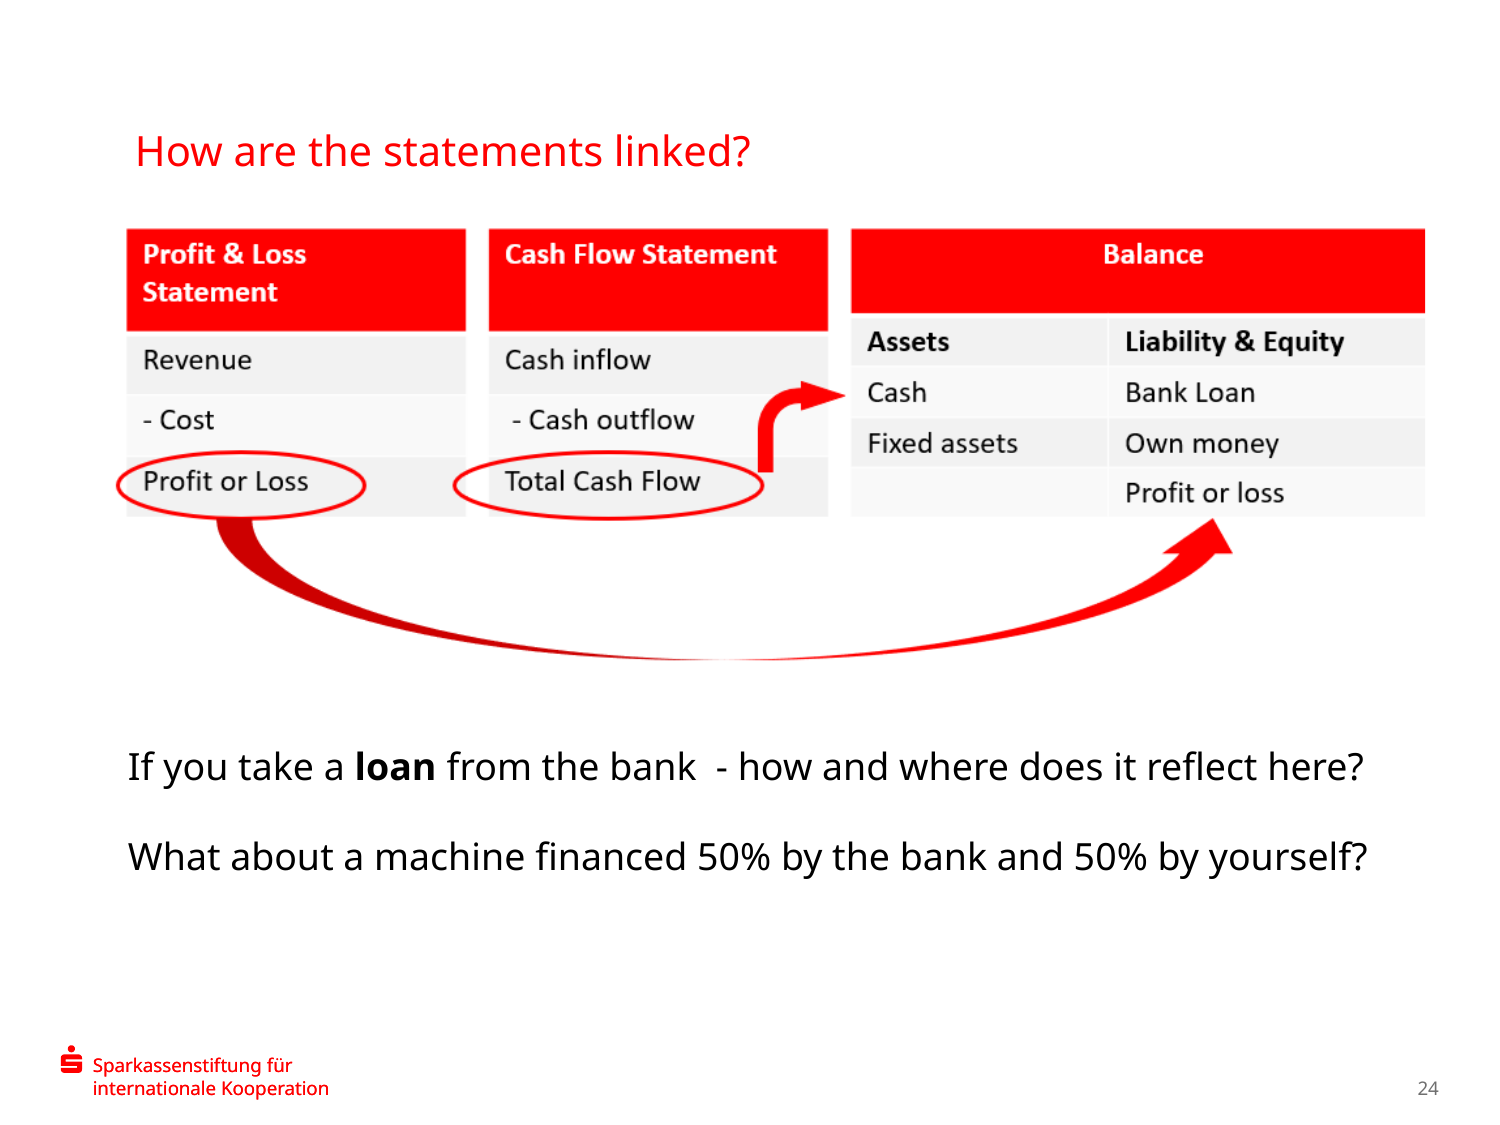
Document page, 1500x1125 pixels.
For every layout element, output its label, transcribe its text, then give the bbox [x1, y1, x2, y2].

text_box How are the statements linked? [117, 117, 1296, 179]
picture [112, 220, 1426, 680]
slide_number 24 [1369, 1076, 1439, 1101]
text_box If you take a loan from the bank - how and where does it reflect here? What about a machine financed 50% by the bank and 50% by yourself? [113, 735, 1500, 886]
